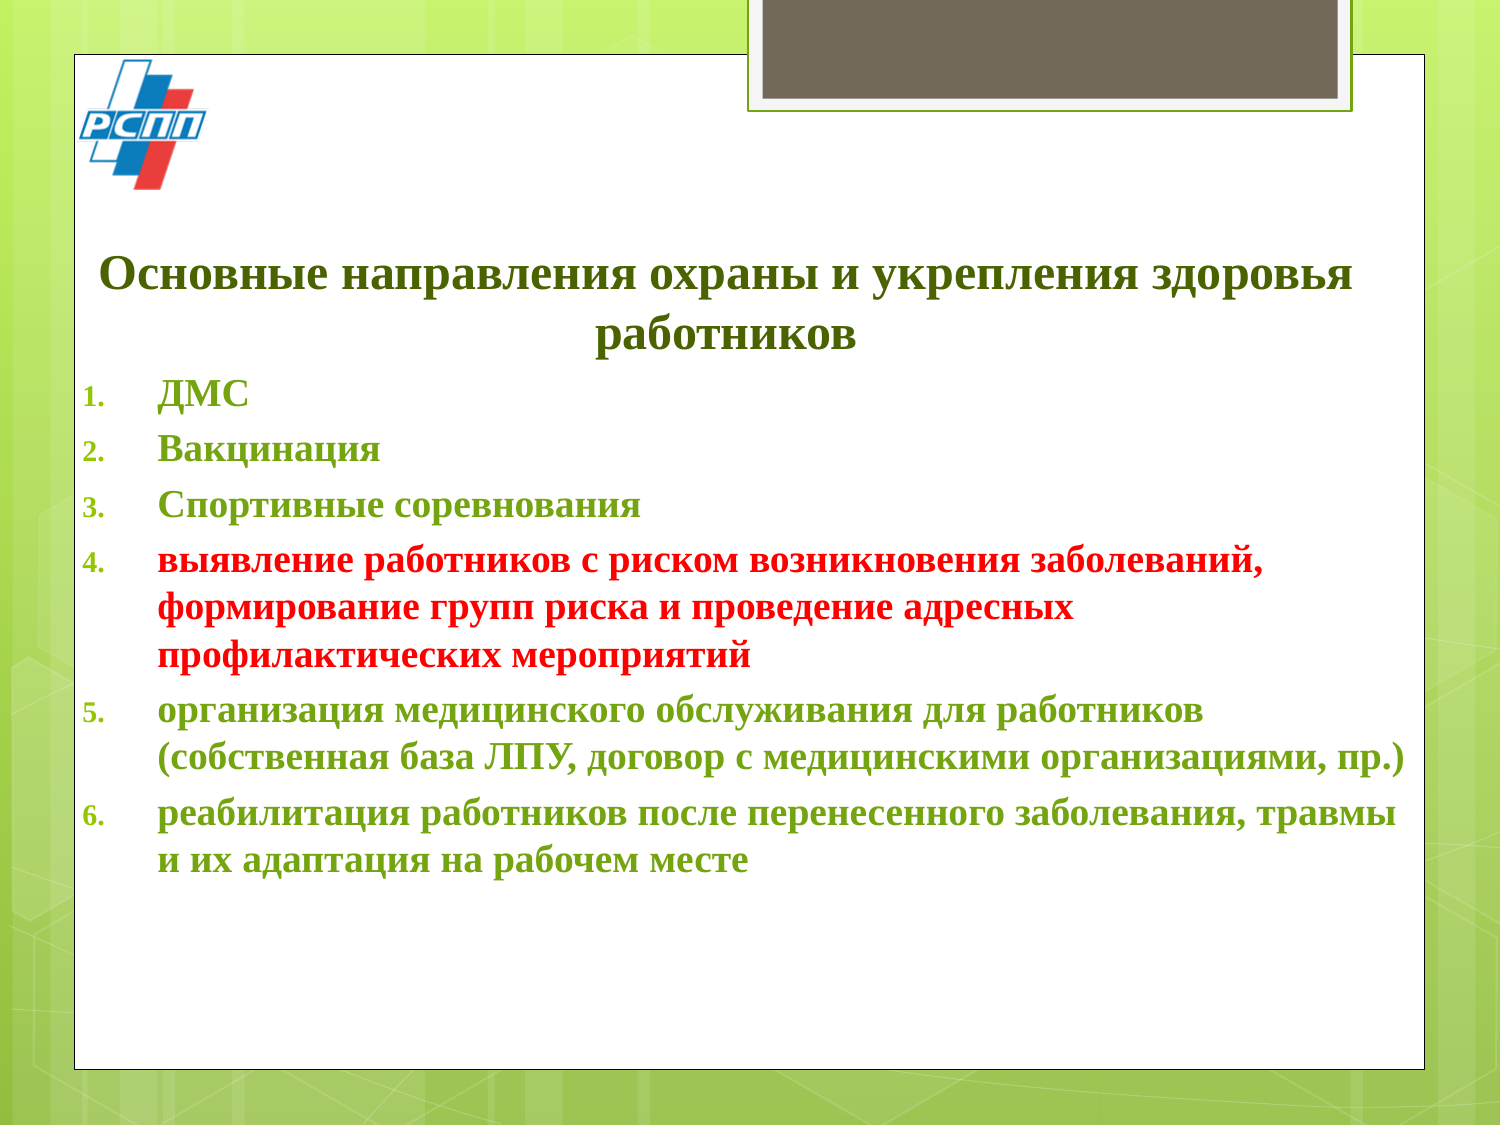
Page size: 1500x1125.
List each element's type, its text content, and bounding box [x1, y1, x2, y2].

title [75, 55, 1425, 231]
list Основные направления охраны и укрепления здоровья работников ДМС Вакцинация Спортивные соревнования выявление работников с риском возникновения заболеваний, формирование групп риска и проведение адресных профилактических мероприятий организация медицинского обслуживания для работников (собственная база ЛПУ, договор с медицинскими организациями, пр.) реабилитация работников после перенесенного заболевания, травмы и их адаптация на рабочем месте [17, 231, 1436, 1106]
picture [72, 54, 214, 197]
